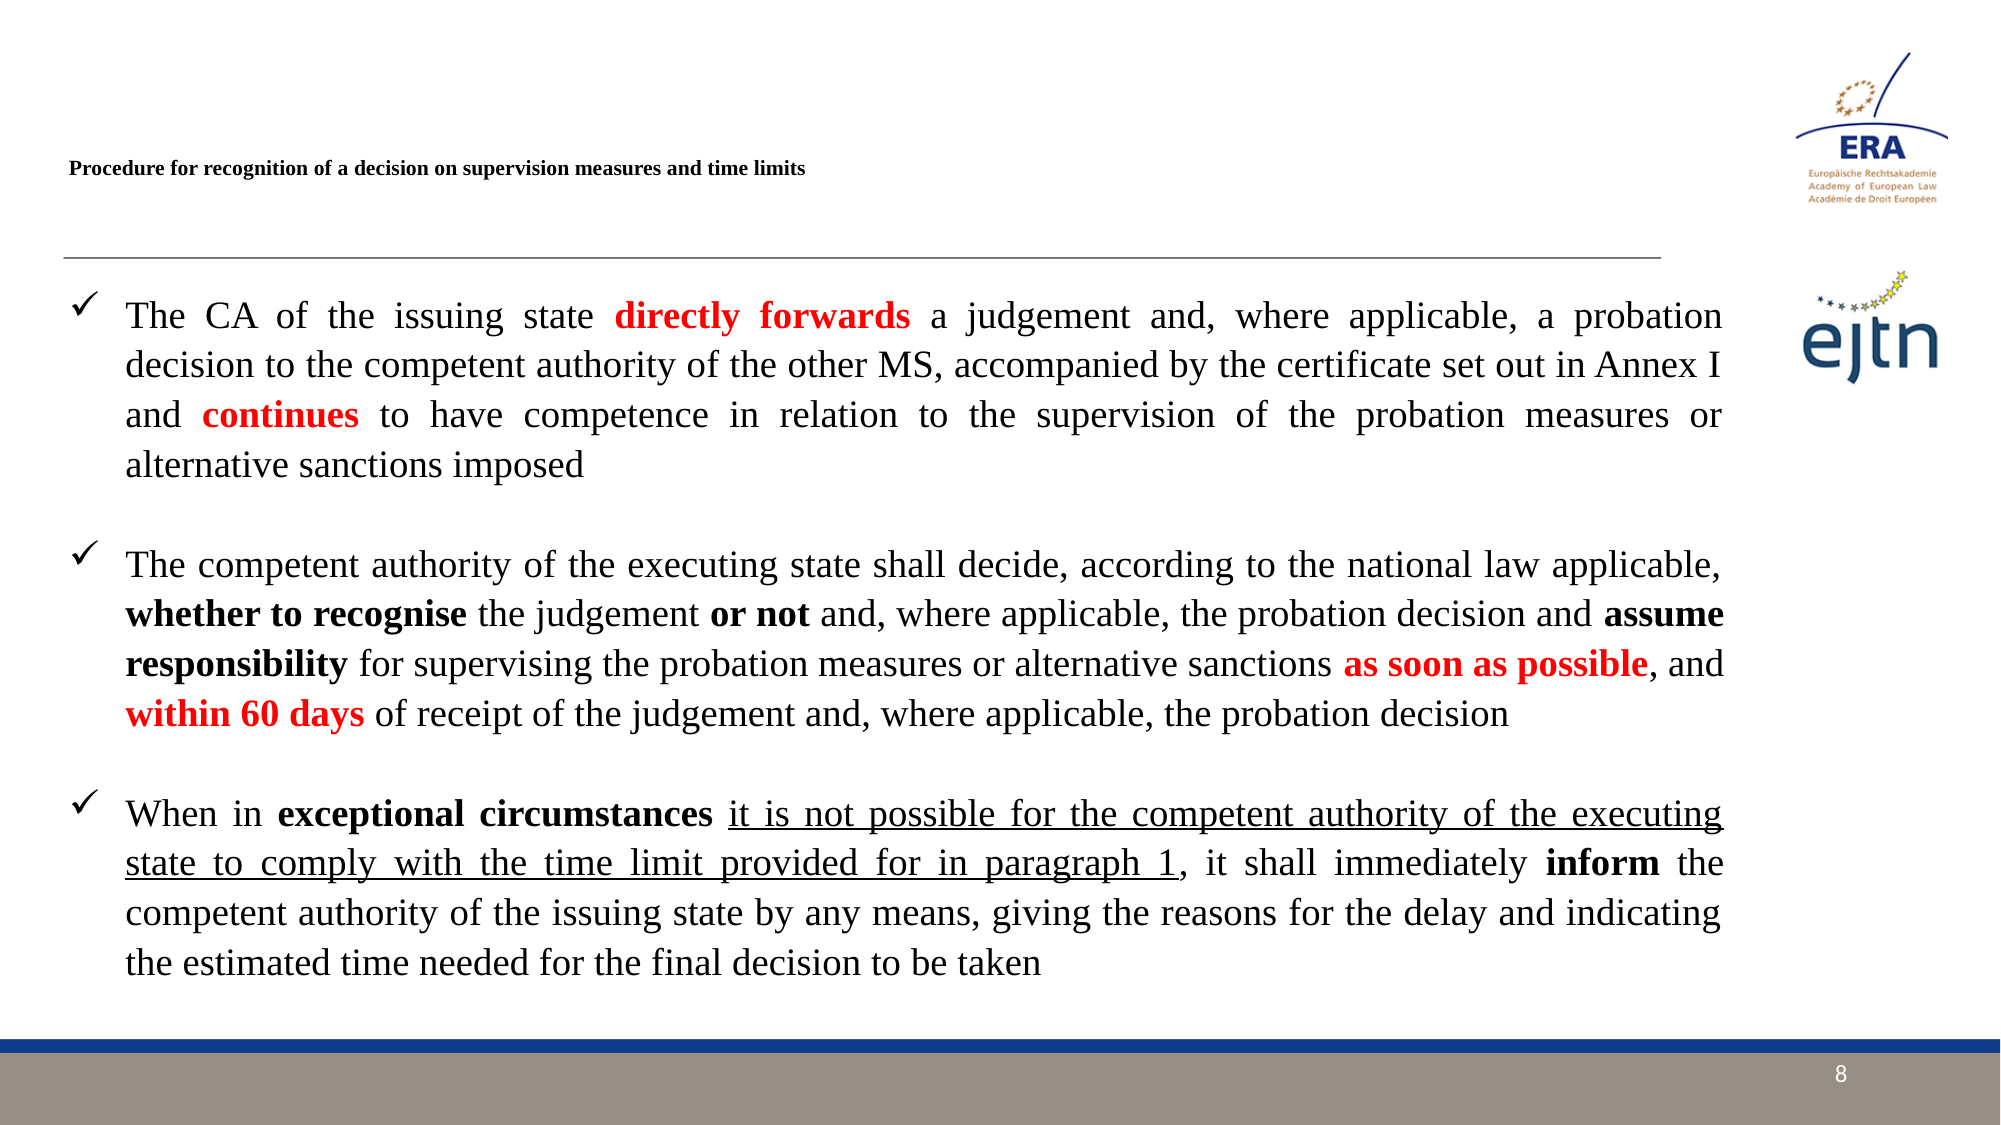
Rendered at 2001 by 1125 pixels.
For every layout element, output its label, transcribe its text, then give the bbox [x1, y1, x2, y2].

title Procedure for recognition of a decision on supervision measures and time limits [53, 76, 1843, 264]
slide_number 8 [1412, 1042, 1863, 1103]
picture [0, 0, 2001, 1125]
list The CA of the issuing state directly forwards a judgement and, where applicable, a probation decision to the competent authority of the other MS, accompanied by the certificate set out in Annex I and continues to have competence in relation to the supervision of the probation measures or alternative sanctions imposed The competent authority of the executing state shall decide, according to the national law applicable, whether to recognise the judgement or not and, where applicable, the probation decision and assume responsibility for supervising the probation measures or alternative sanctions as soon as possible, and within 60 days of receipt of the judgement and, where applicable, the probation decision When in exceptional circumstances it is not possible for the competent authority of the executing state to comply with the time limit provided for in paragraph 1, it shall immediately inform the competent authority of the issuing state by any means, giving the reasons for the delay and indicating the estimated time needed for the final decision to be taken [53, 278, 1740, 1000]
